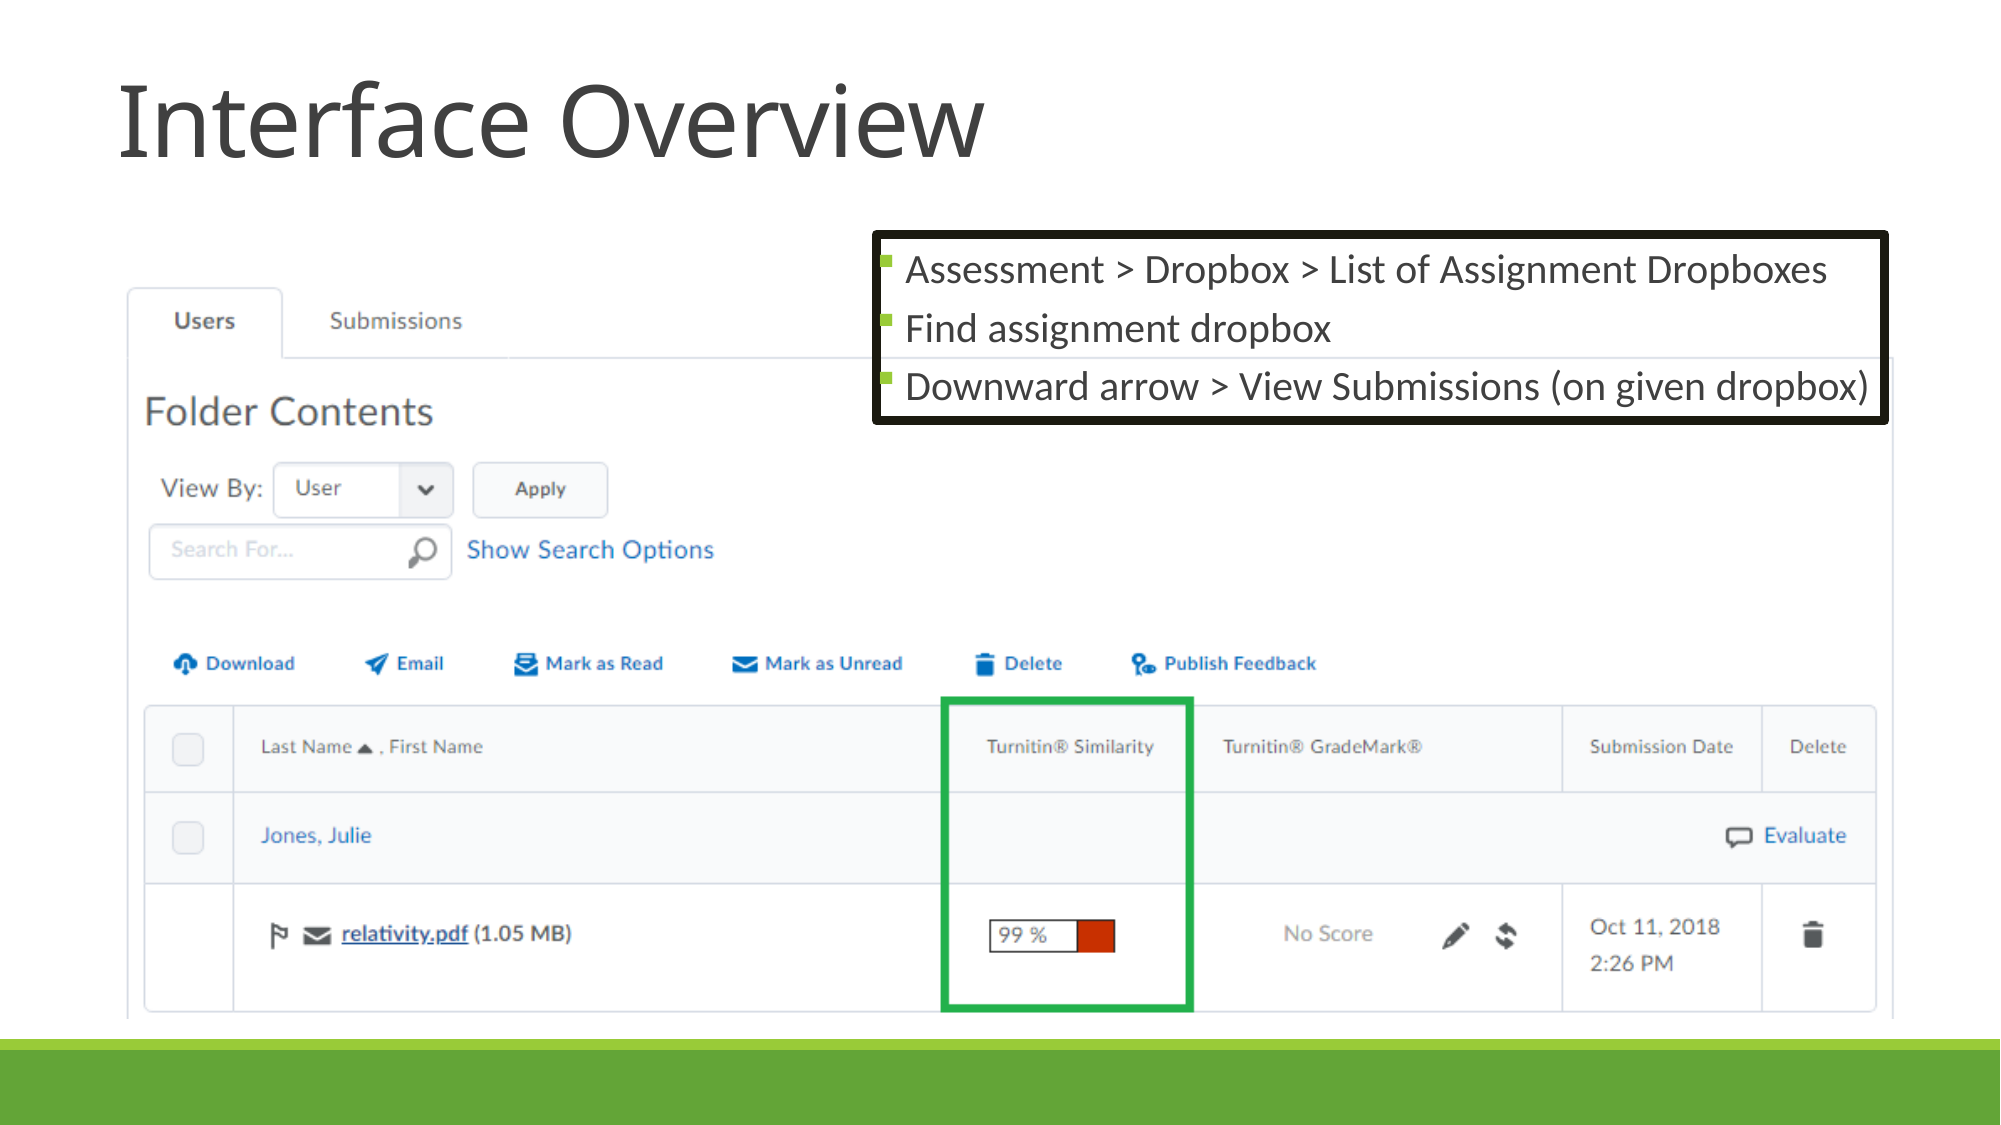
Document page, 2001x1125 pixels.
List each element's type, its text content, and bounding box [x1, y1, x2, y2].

picture [101, 263, 1936, 1019]
list Assessment > Dropbox > List of Assignment Dropboxes Find assignment dropbox Downward arrow > View Submissions (on given dropbox) [876, 234, 1885, 261]
title Interface Overview [102, 44, 1753, 186]
